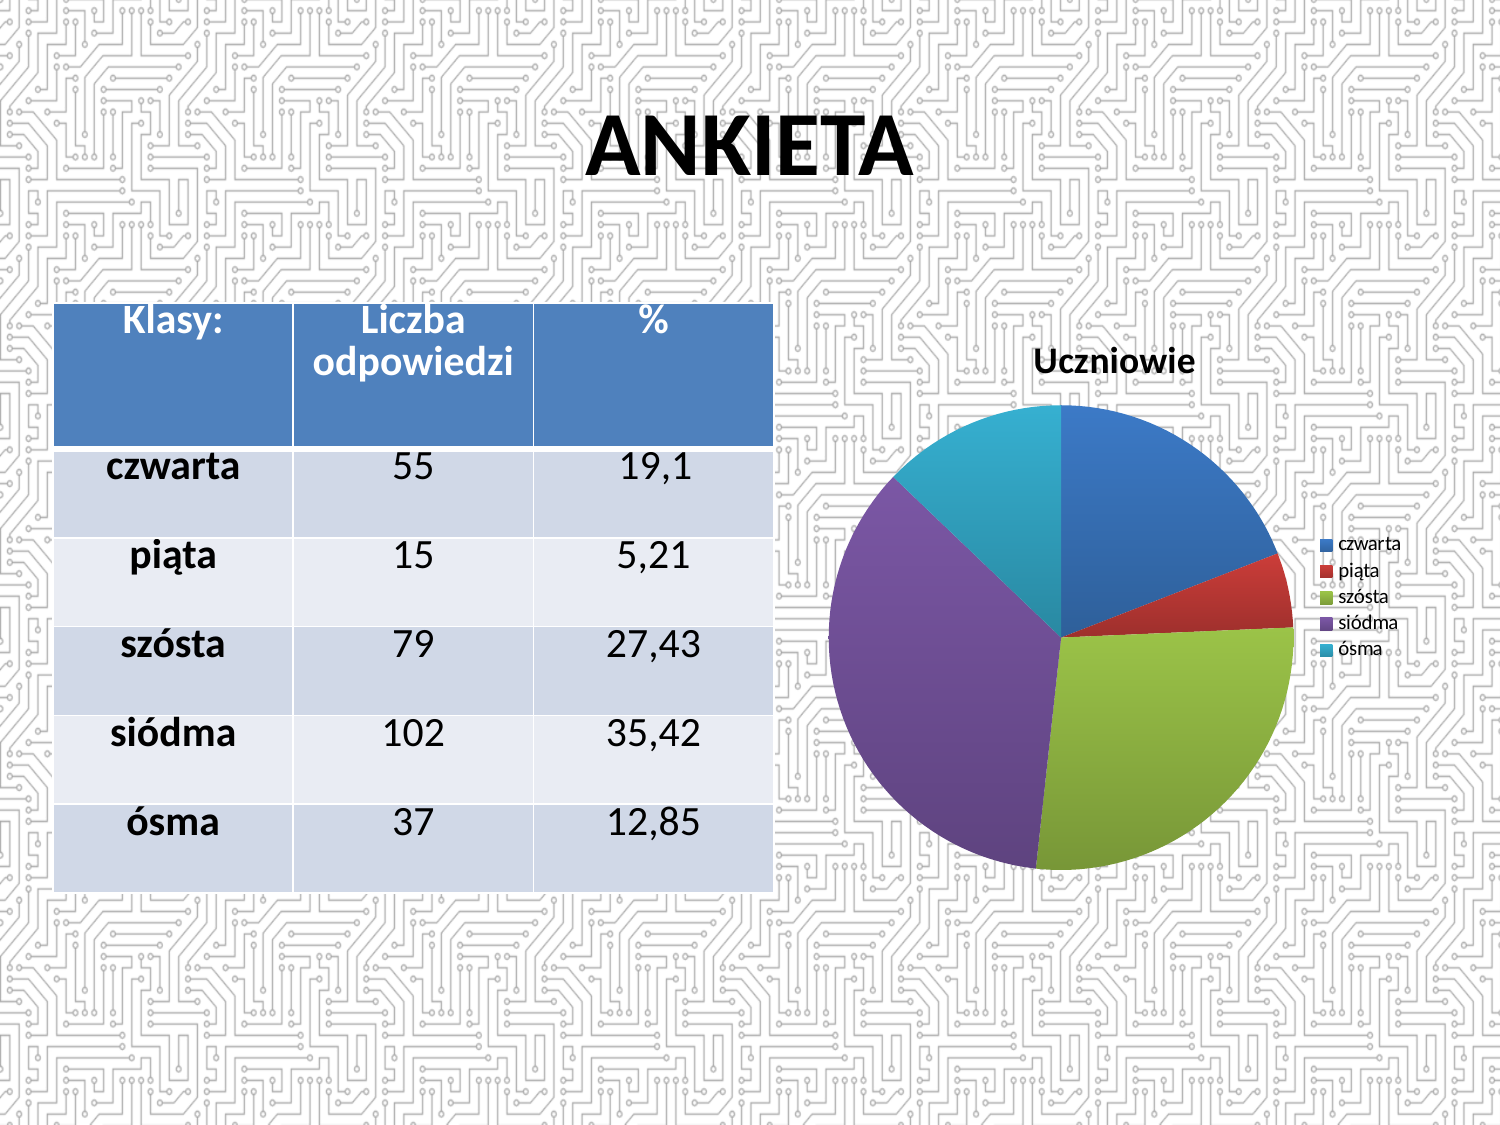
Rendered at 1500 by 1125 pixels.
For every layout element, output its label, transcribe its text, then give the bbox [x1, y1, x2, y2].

table_cell 79 [294, 627, 533, 715]
table_cell czwarta [54, 452, 292, 537]
table_cell 27,43 [534, 627, 773, 715]
title ANKIETA [75, 45, 1425, 233]
chart [808, 314, 1421, 882]
table_cell 12,85 [534, 805, 773, 892]
table_header % [534, 304, 773, 446]
table_cell 19,1 [534, 452, 773, 537]
table_header Klasy: [54, 304, 292, 446]
table_cell siódma [54, 716, 292, 803]
table_cell szósta [54, 627, 292, 715]
table_cell 15 [294, 539, 533, 626]
table_cell 37 [294, 805, 533, 892]
table_cell 5,21 [534, 539, 773, 626]
table_cell 102 [294, 716, 533, 803]
table_cell 35,42 [534, 716, 773, 803]
table_cell ósma [54, 805, 292, 892]
table_cell 55 [294, 452, 533, 537]
table_header Liczba odpowiedzi [294, 304, 533, 446]
table_cell piąta [54, 539, 292, 626]
